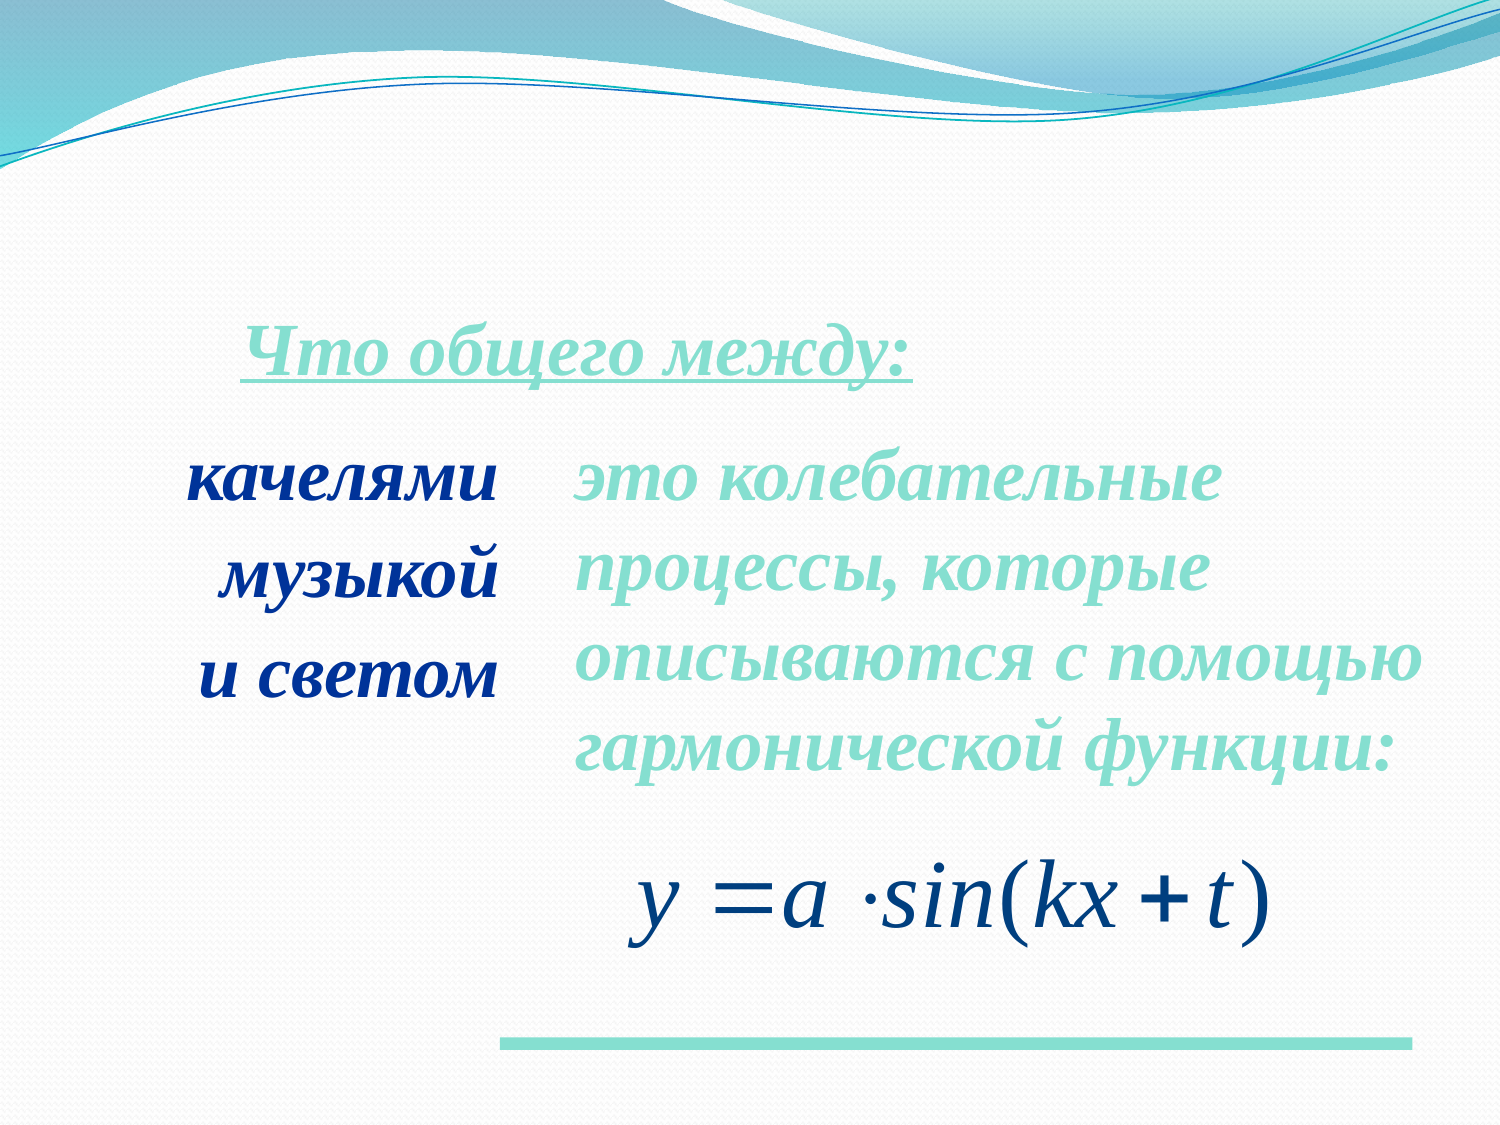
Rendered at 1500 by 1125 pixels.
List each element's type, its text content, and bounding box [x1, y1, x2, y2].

text_box это колебательные процессы, которые описываются с помощью гармонической функции: [575, 424, 1450, 786]
text_box Что общего между: [125, 299, 913, 390]
text_box качелями [162, 424, 500, 516]
text_box музыкой [162, 522, 500, 613]
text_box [612, 837, 1289, 968]
text_box и светом [162, 622, 500, 713]
text_box [499, 1037, 1413, 1050]
